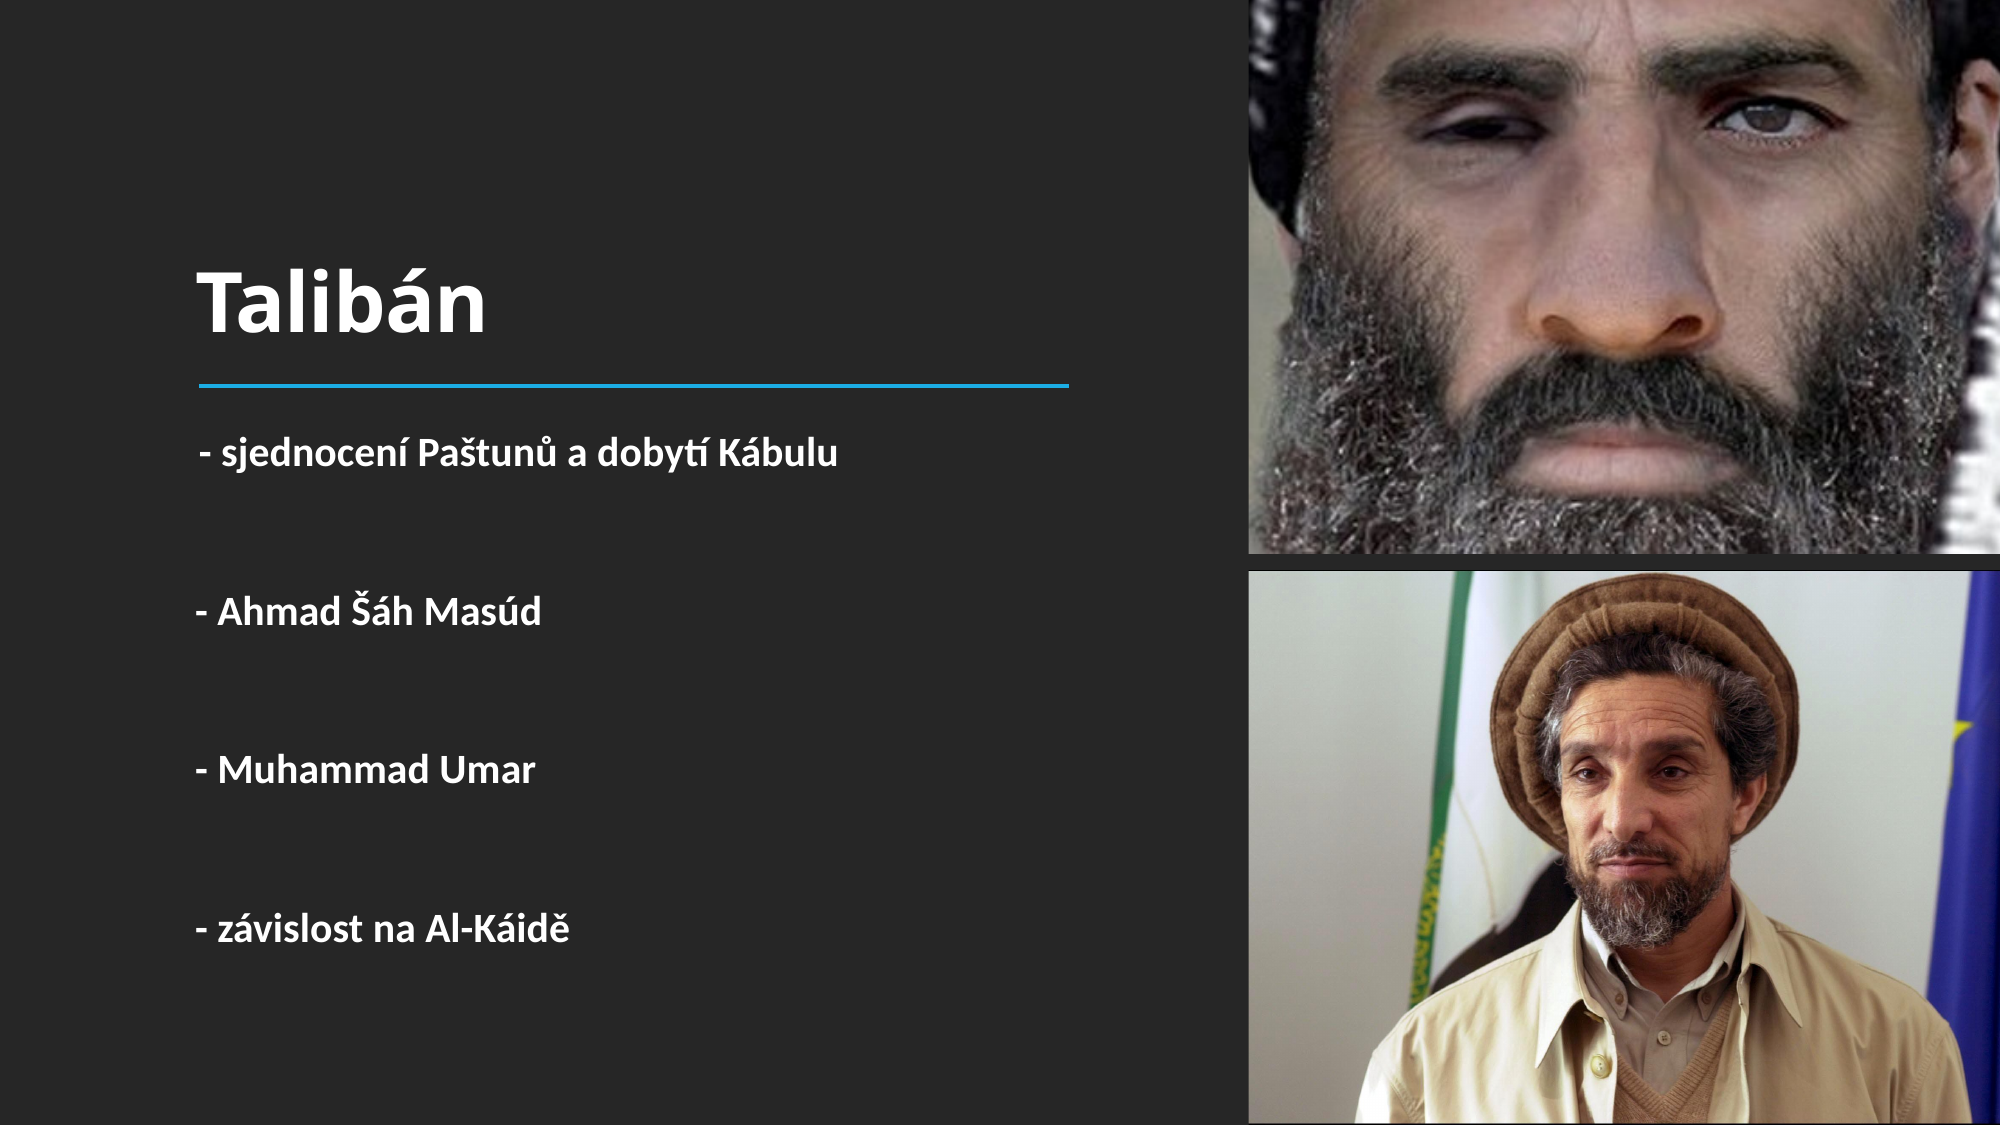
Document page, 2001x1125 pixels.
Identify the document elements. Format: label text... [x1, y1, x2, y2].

list - sjednocení Paštunů a dobytí Kábulu - Ahmad Šáh Masúd - Muhammad Umar - závislost na Al-Káidě [180, 417, 1161, 966]
picture [1248, 569, 2000, 1125]
picture [1248, 0, 2000, 554]
text_box [0, 0, 2000, 1125]
title Talibán [180, 84, 1161, 359]
